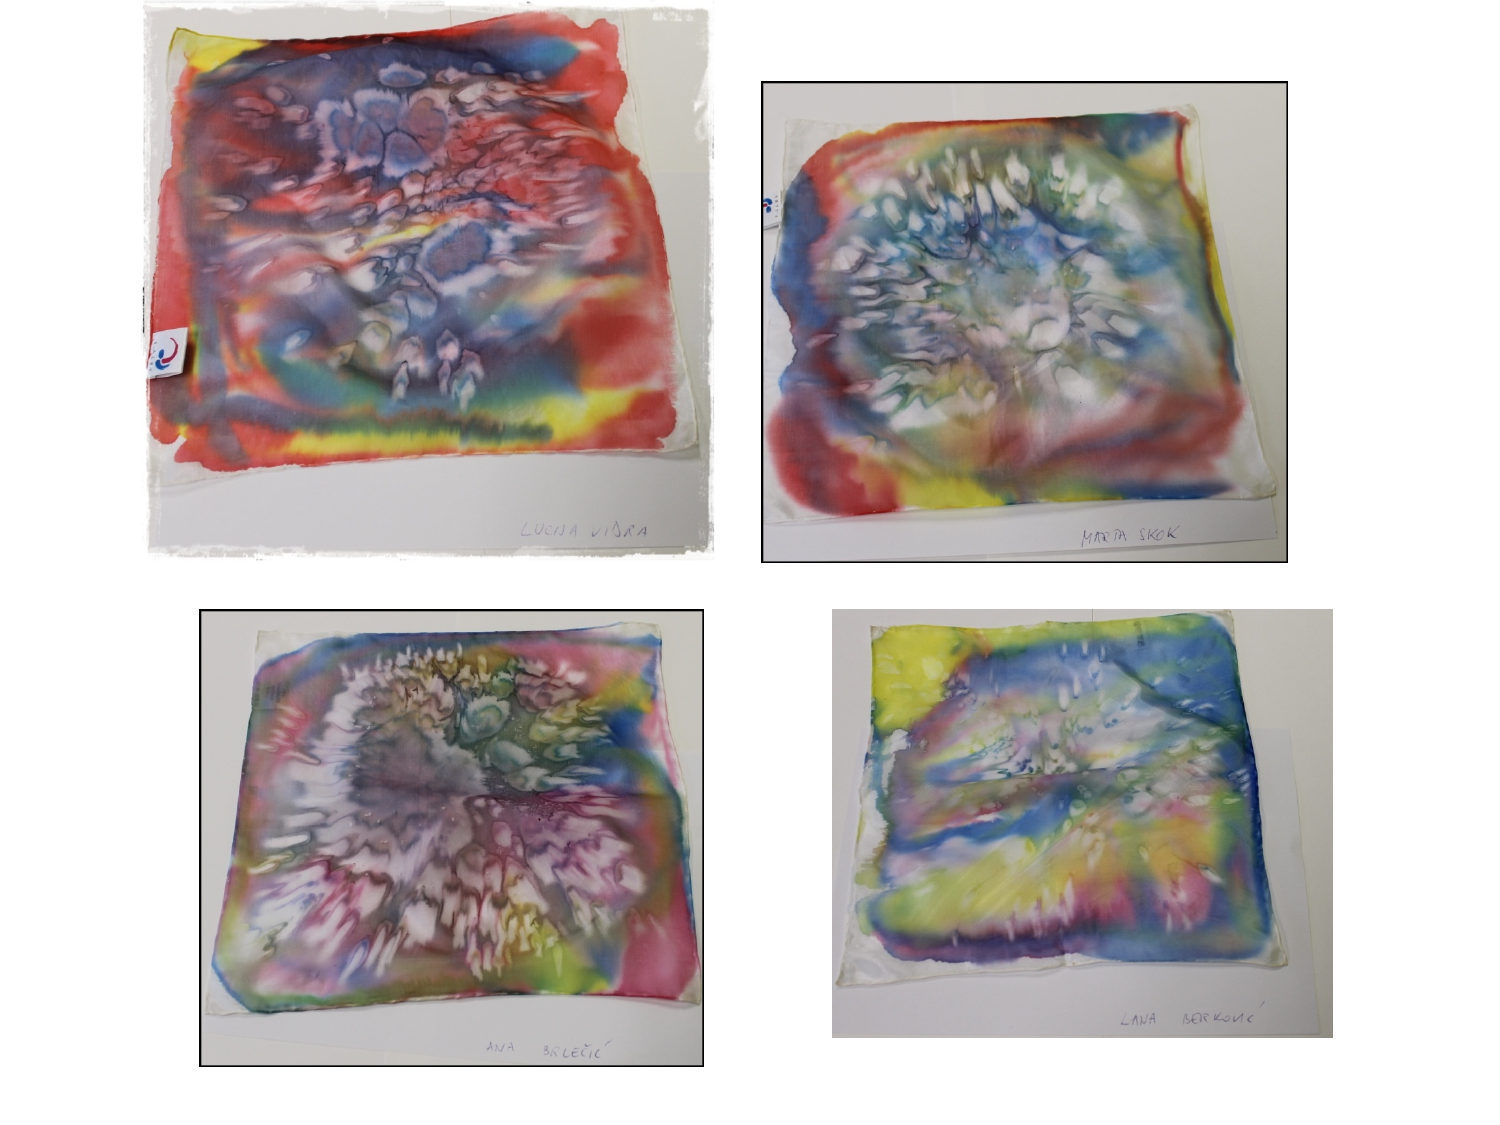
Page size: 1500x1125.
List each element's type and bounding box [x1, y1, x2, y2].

picture [831, 609, 1333, 1038]
picture [761, 81, 1288, 563]
picture [198, 609, 704, 1067]
list [140, 0, 716, 563]
